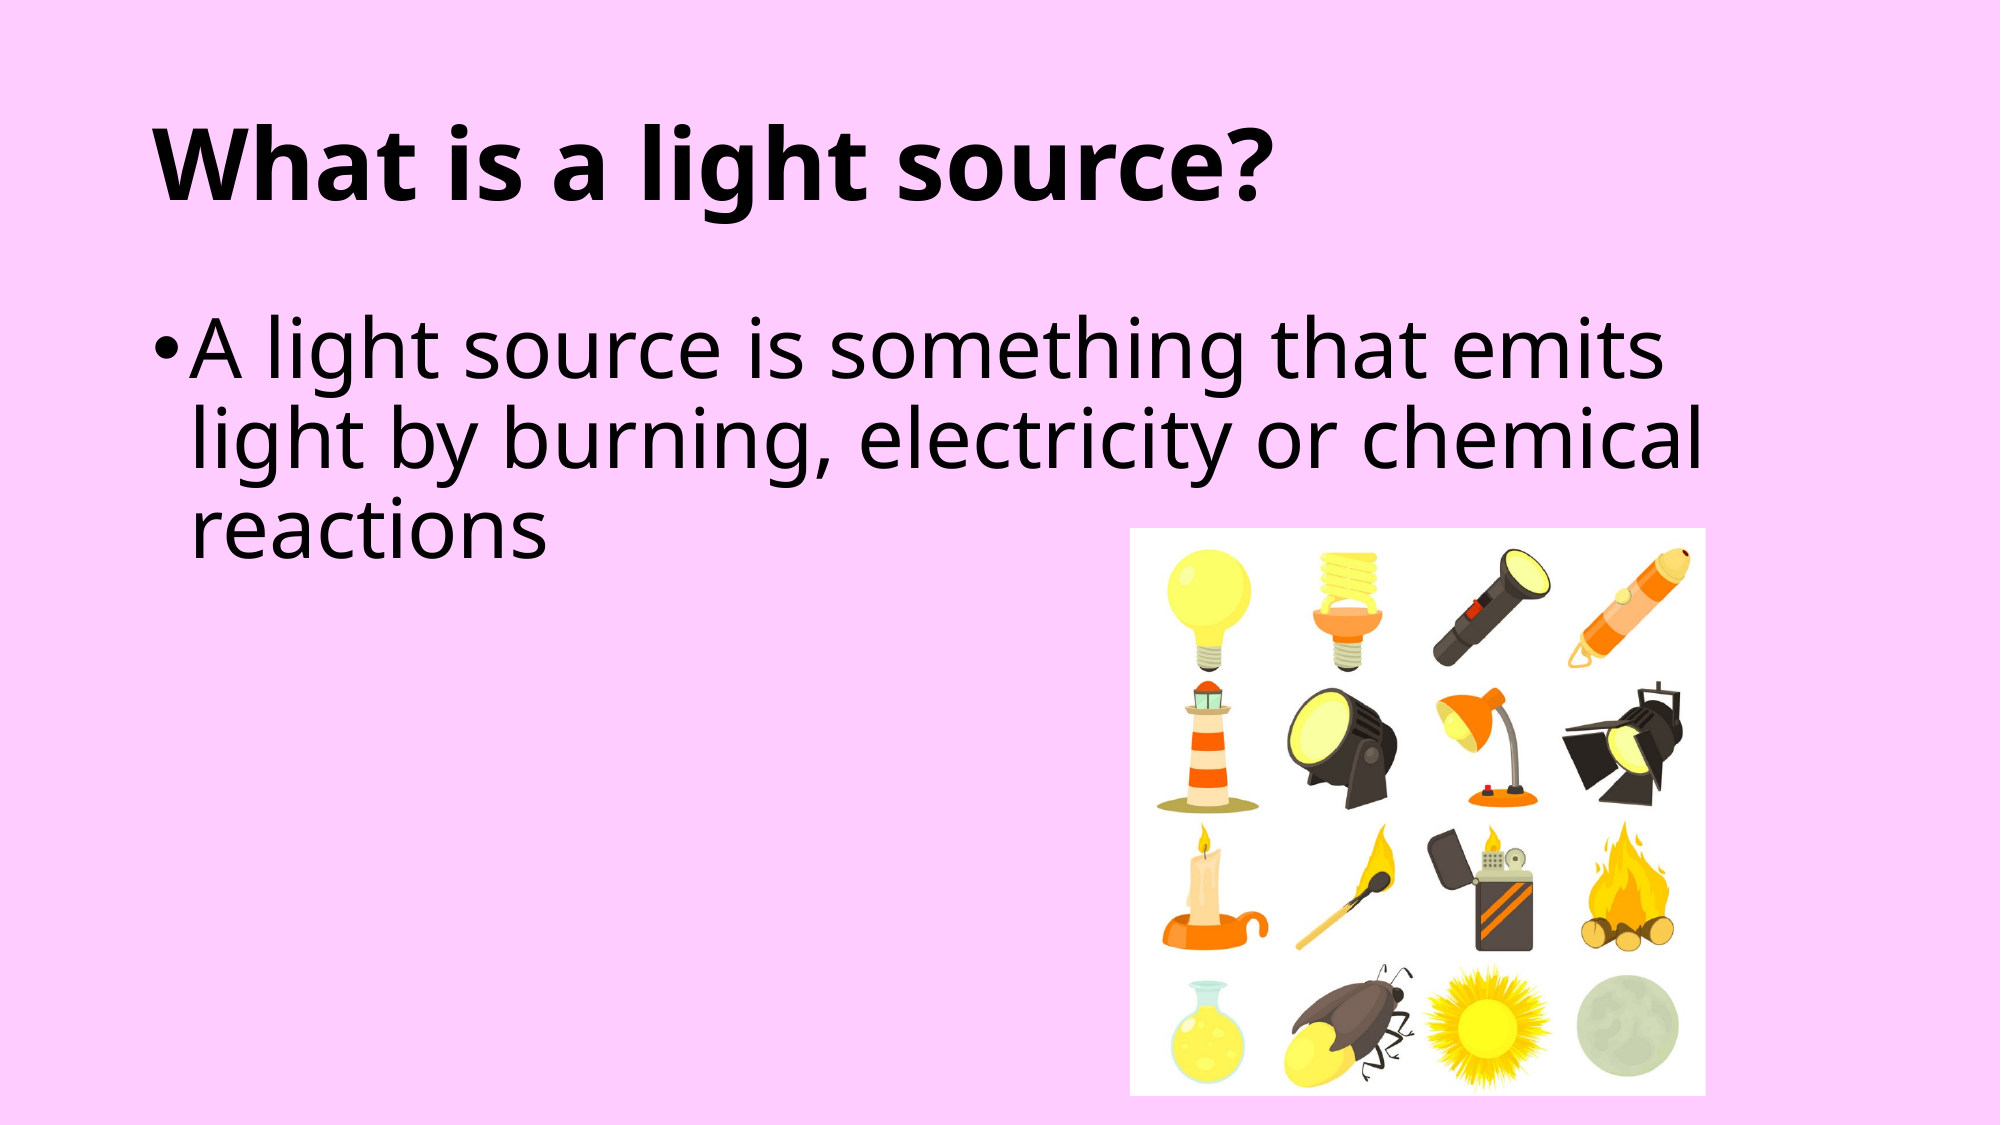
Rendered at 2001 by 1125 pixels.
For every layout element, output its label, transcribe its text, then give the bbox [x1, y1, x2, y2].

picture [1129, 528, 1706, 1096]
list A light source is something that emits light by burning, electricity or chemical reactions [137, 299, 1863, 1014]
title What is a light source? [137, 59, 1863, 278]
